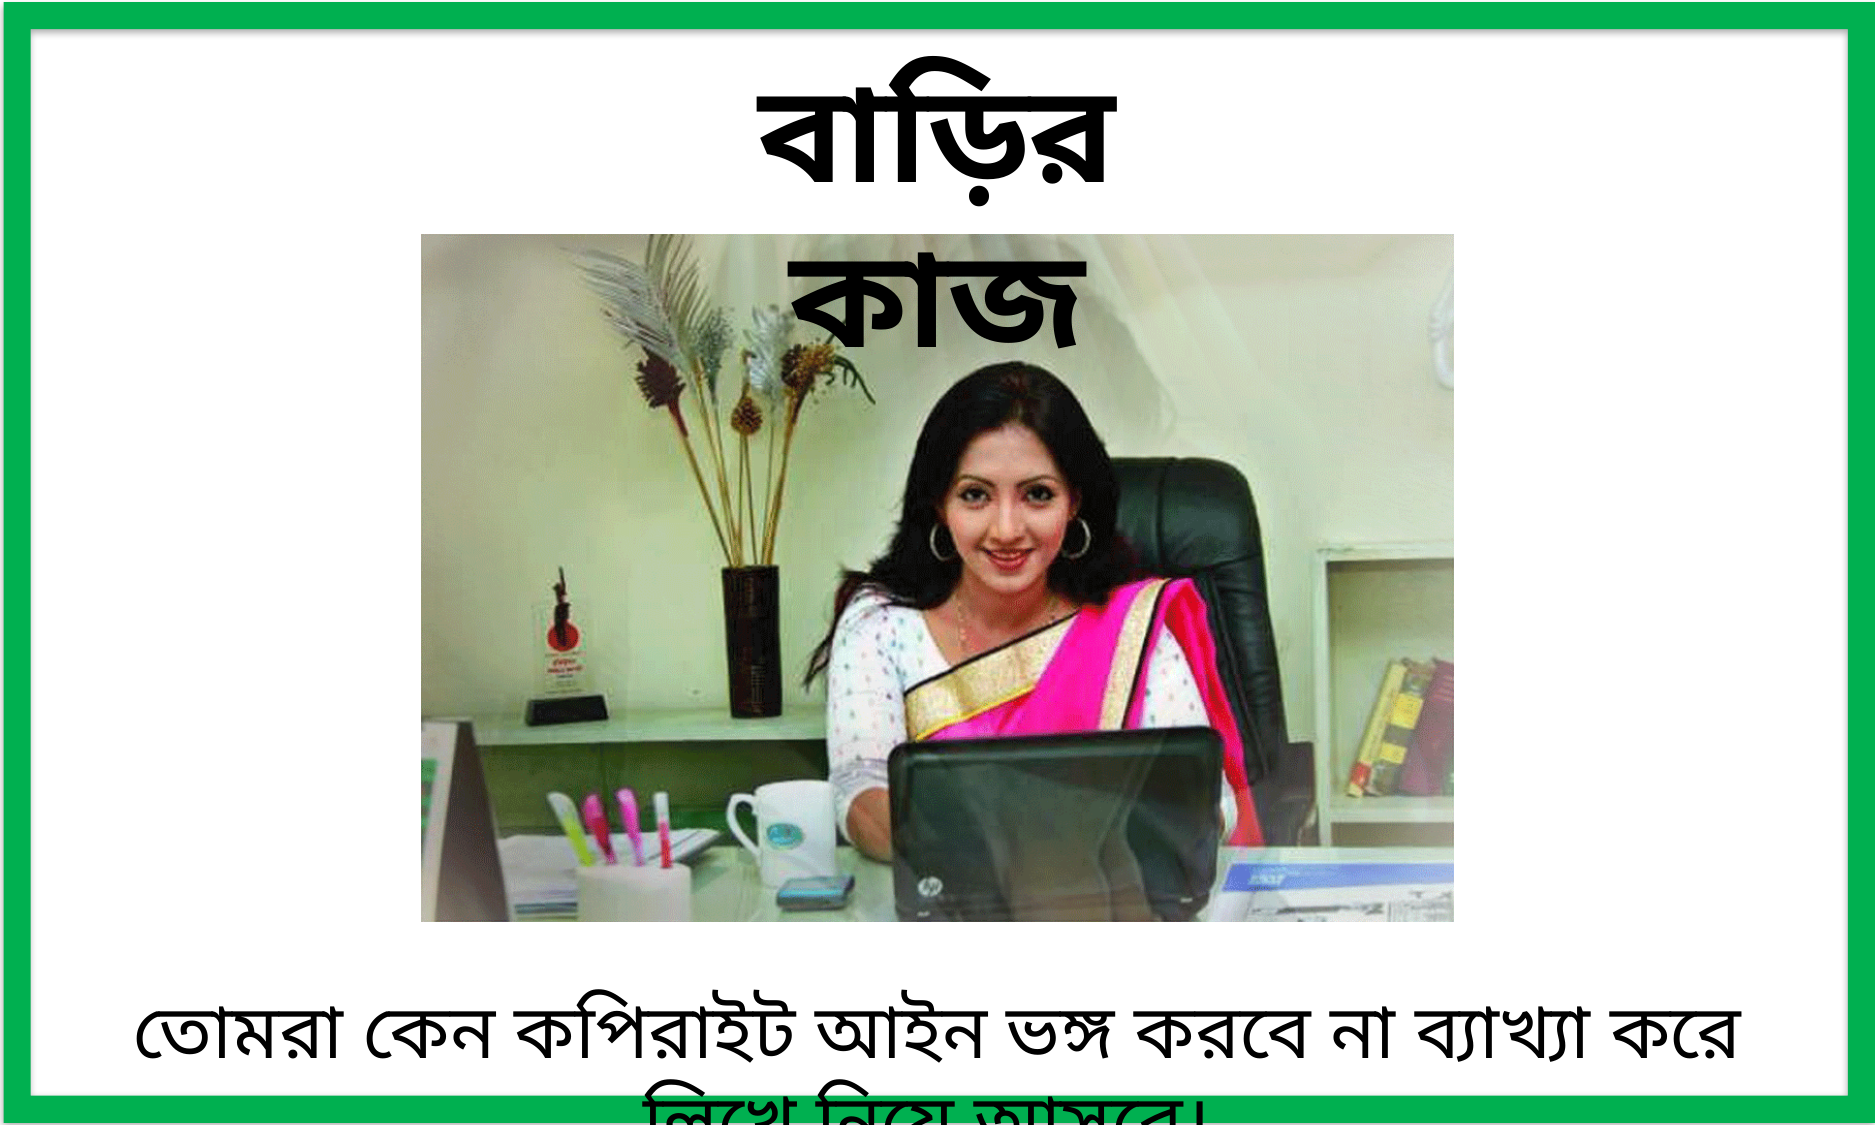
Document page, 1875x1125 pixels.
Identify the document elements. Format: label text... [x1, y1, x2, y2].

picture [421, 234, 1454, 923]
text_box বাড়ির কাজ [606, 37, 1269, 234]
text_box তোমরা কেন কপিরাইট আইন ভঙ্গ করবে না ব্যাখ্যা করে লিখে নিয়ে আসবে। [50, 976, 1825, 1125]
